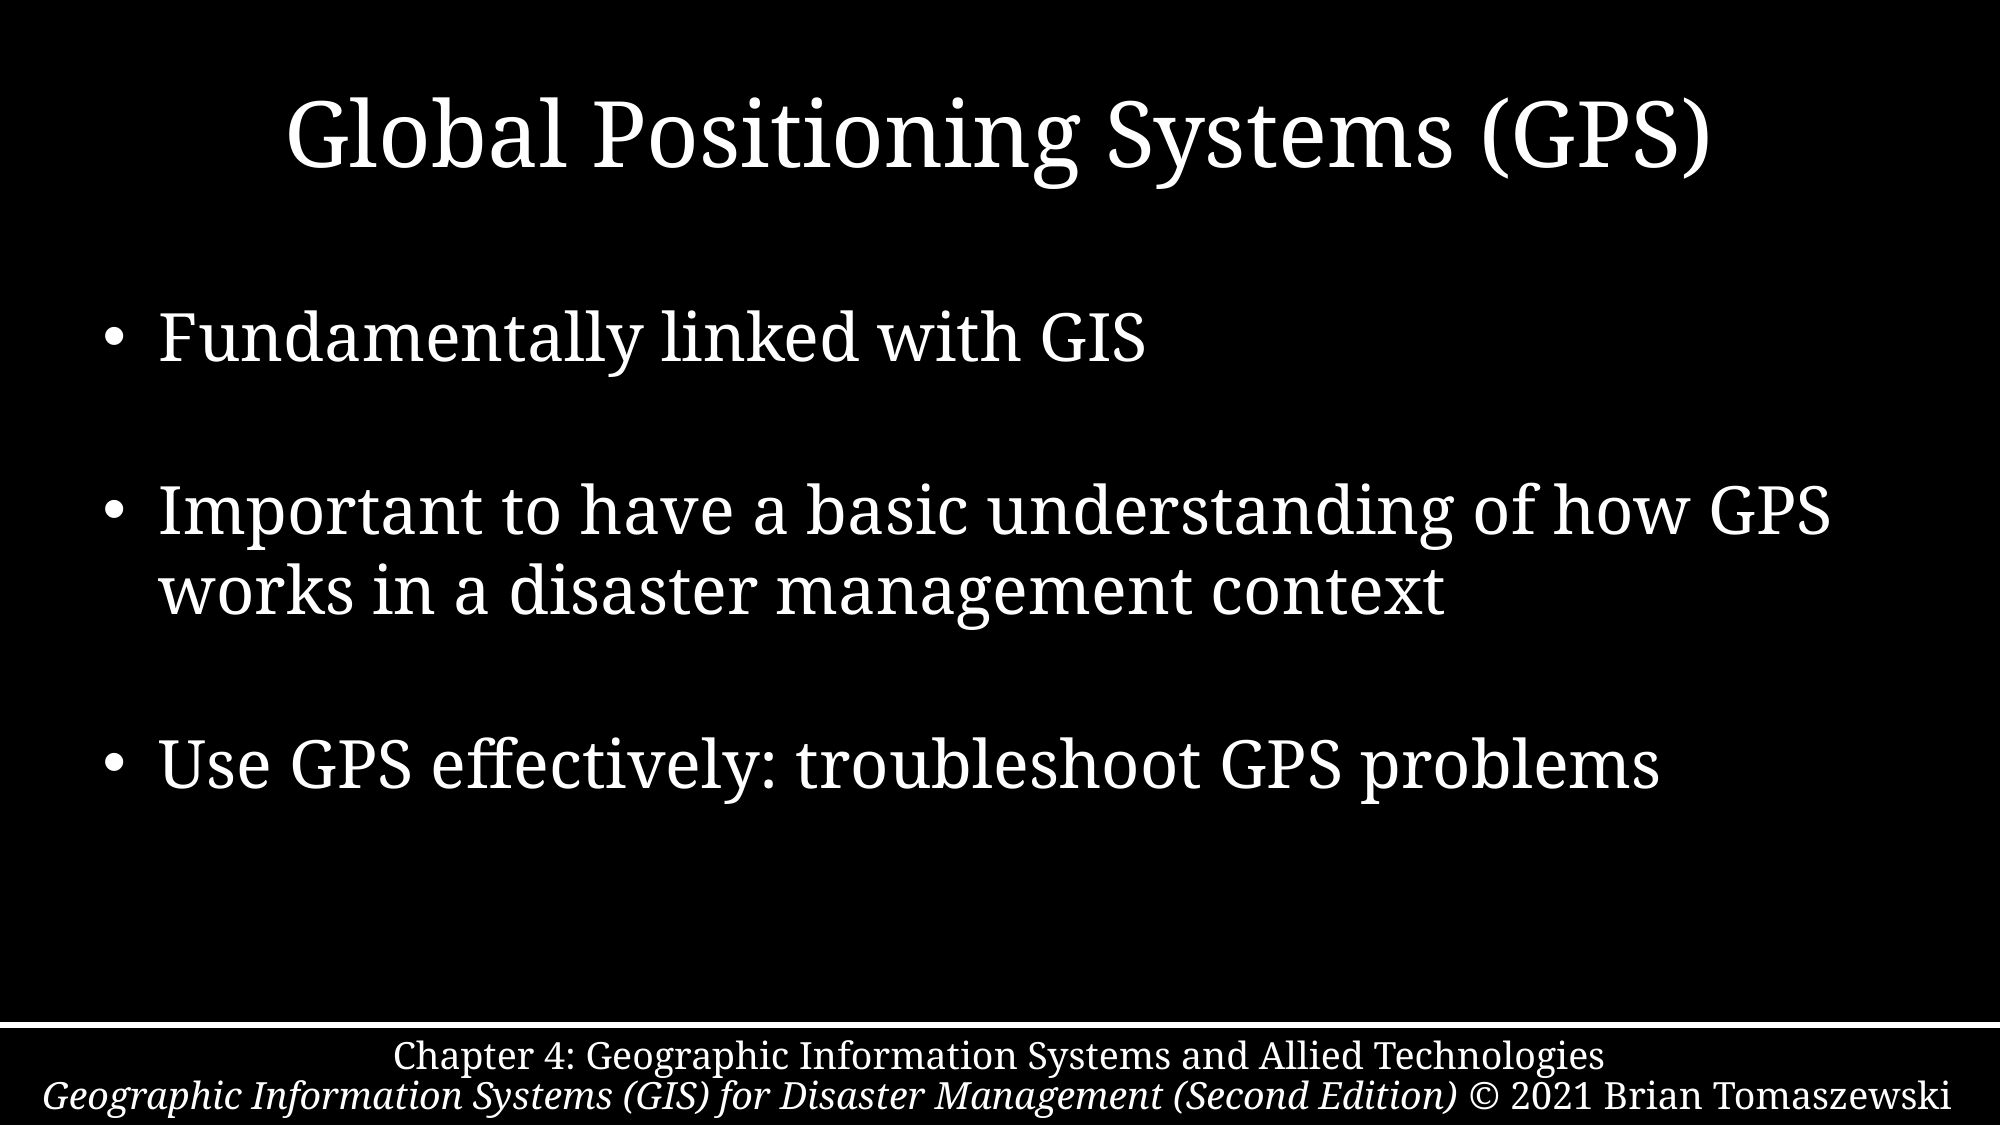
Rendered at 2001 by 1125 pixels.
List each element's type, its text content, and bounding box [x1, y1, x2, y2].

list Fundamentally linked with GIS Important to have a basic understanding of how GPS works in a disaster management context Use GPS effectively: troubleshoot GPS problems [87, 287, 1888, 838]
title Global Positioning Systems (GPS) [0, 37, 2000, 225]
